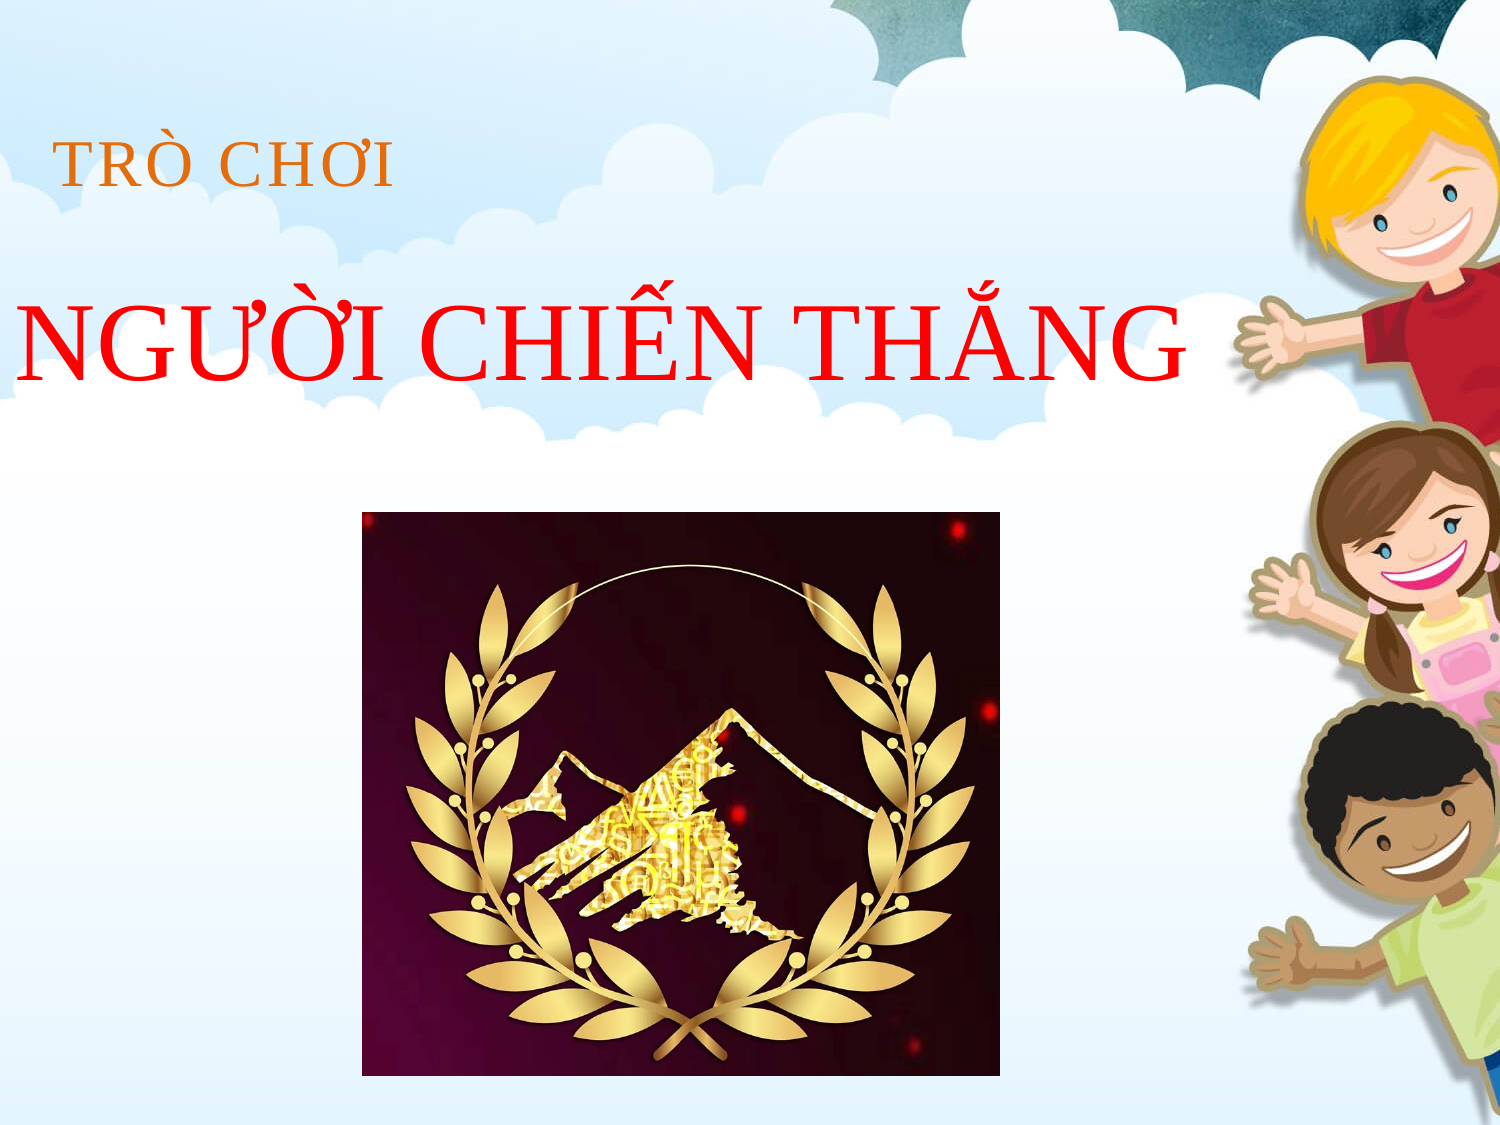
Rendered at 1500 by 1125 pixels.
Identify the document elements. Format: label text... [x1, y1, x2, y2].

text_box NGƯỜI CHIẾN THẮNG [0, 260, 1275, 410]
picture [0, 0, 1500, 1125]
text_box TRÒ CHƠI [37, 112, 525, 208]
